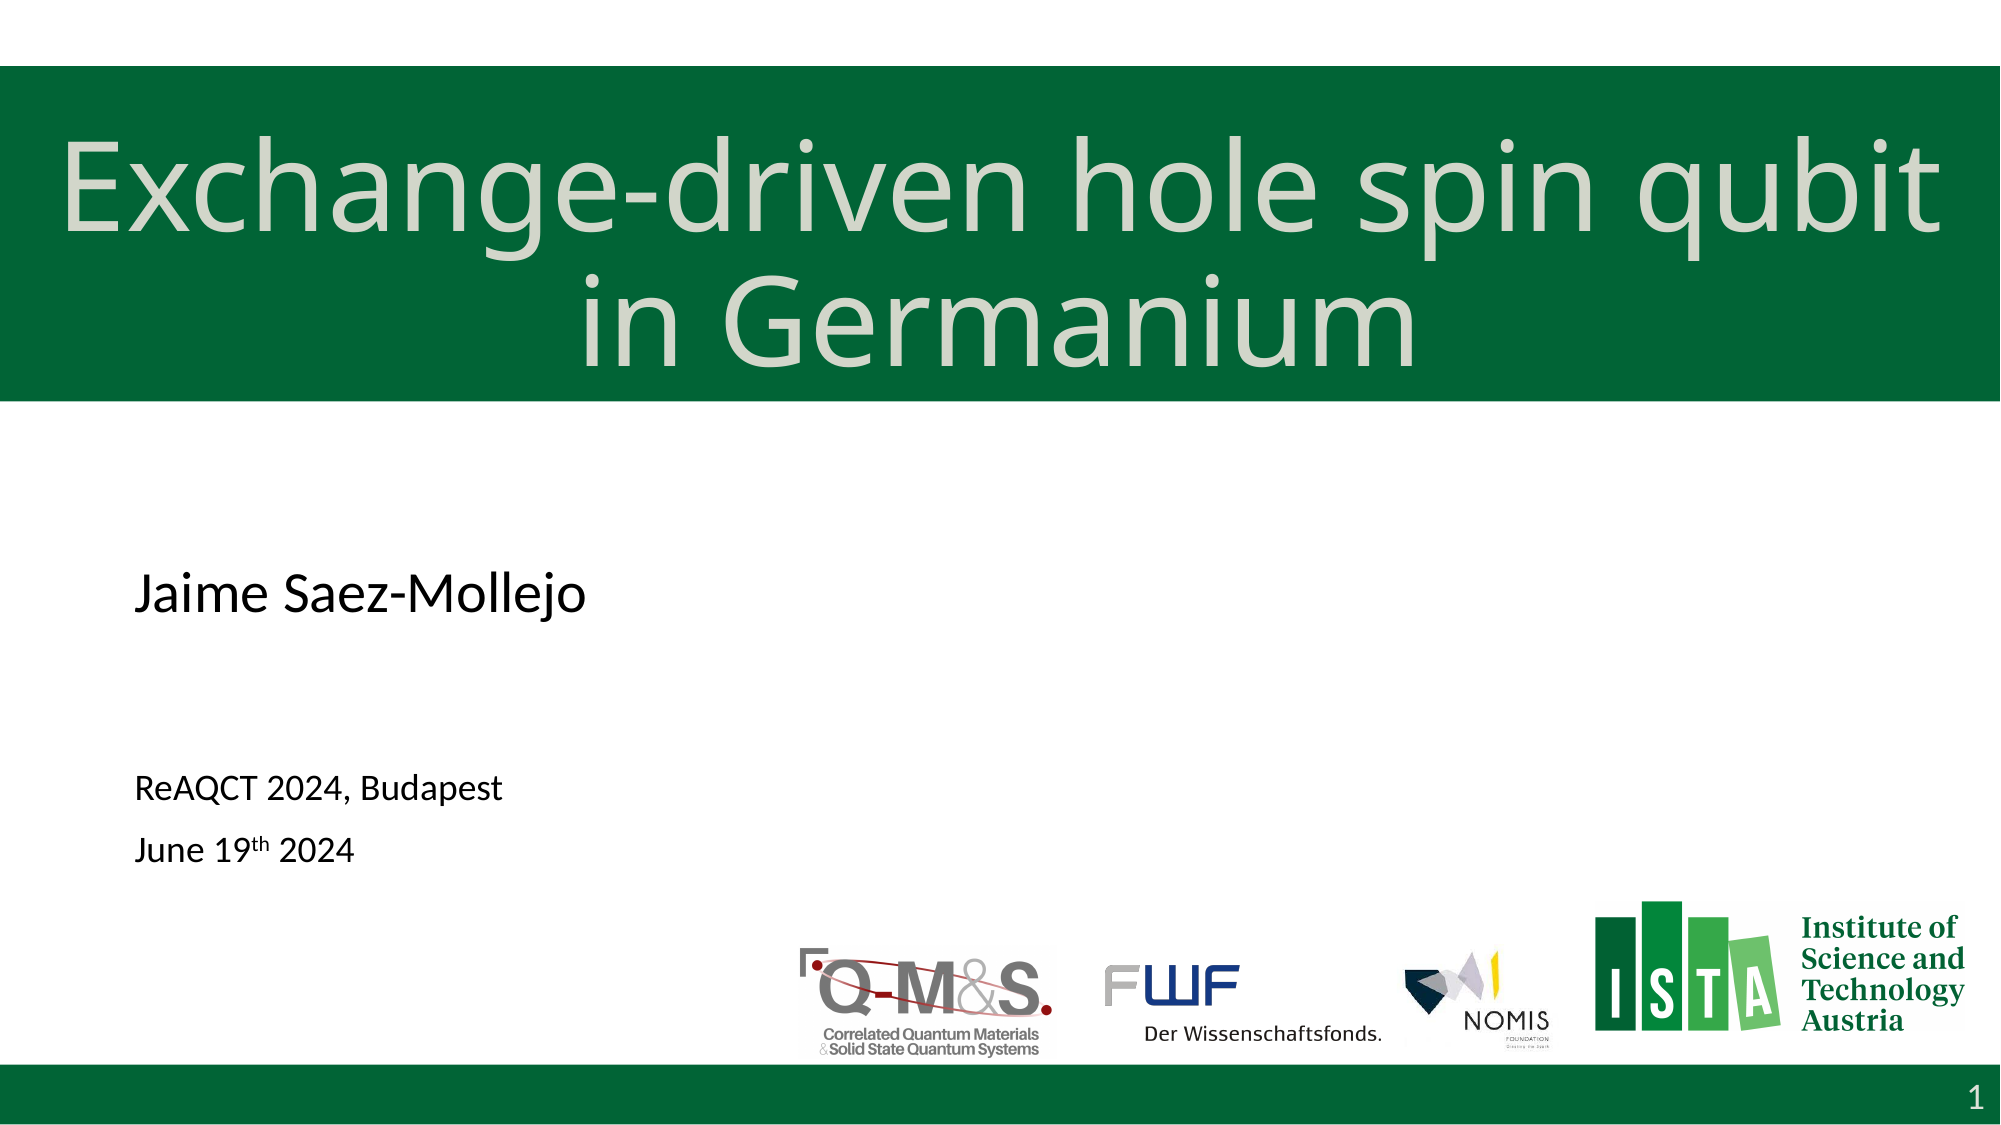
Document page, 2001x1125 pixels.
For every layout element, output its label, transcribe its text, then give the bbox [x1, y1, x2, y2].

title Exchange-driven hole spin qubit in Germanium [0, 66, 2000, 402]
picture [1387, 944, 1559, 1053]
picture [798, 945, 1057, 1059]
slide_number [0, 1064, 450, 1125]
text_box Jaime Saez-Mollejo ReAQCT 2024, Budapest June 19th 2024 [119, 554, 878, 1095]
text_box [1565, 889, 1989, 1044]
slide_number 1 [1550, 1064, 2000, 1125]
picture [1105, 965, 1381, 1041]
footer [450, 1064, 1550, 1125]
